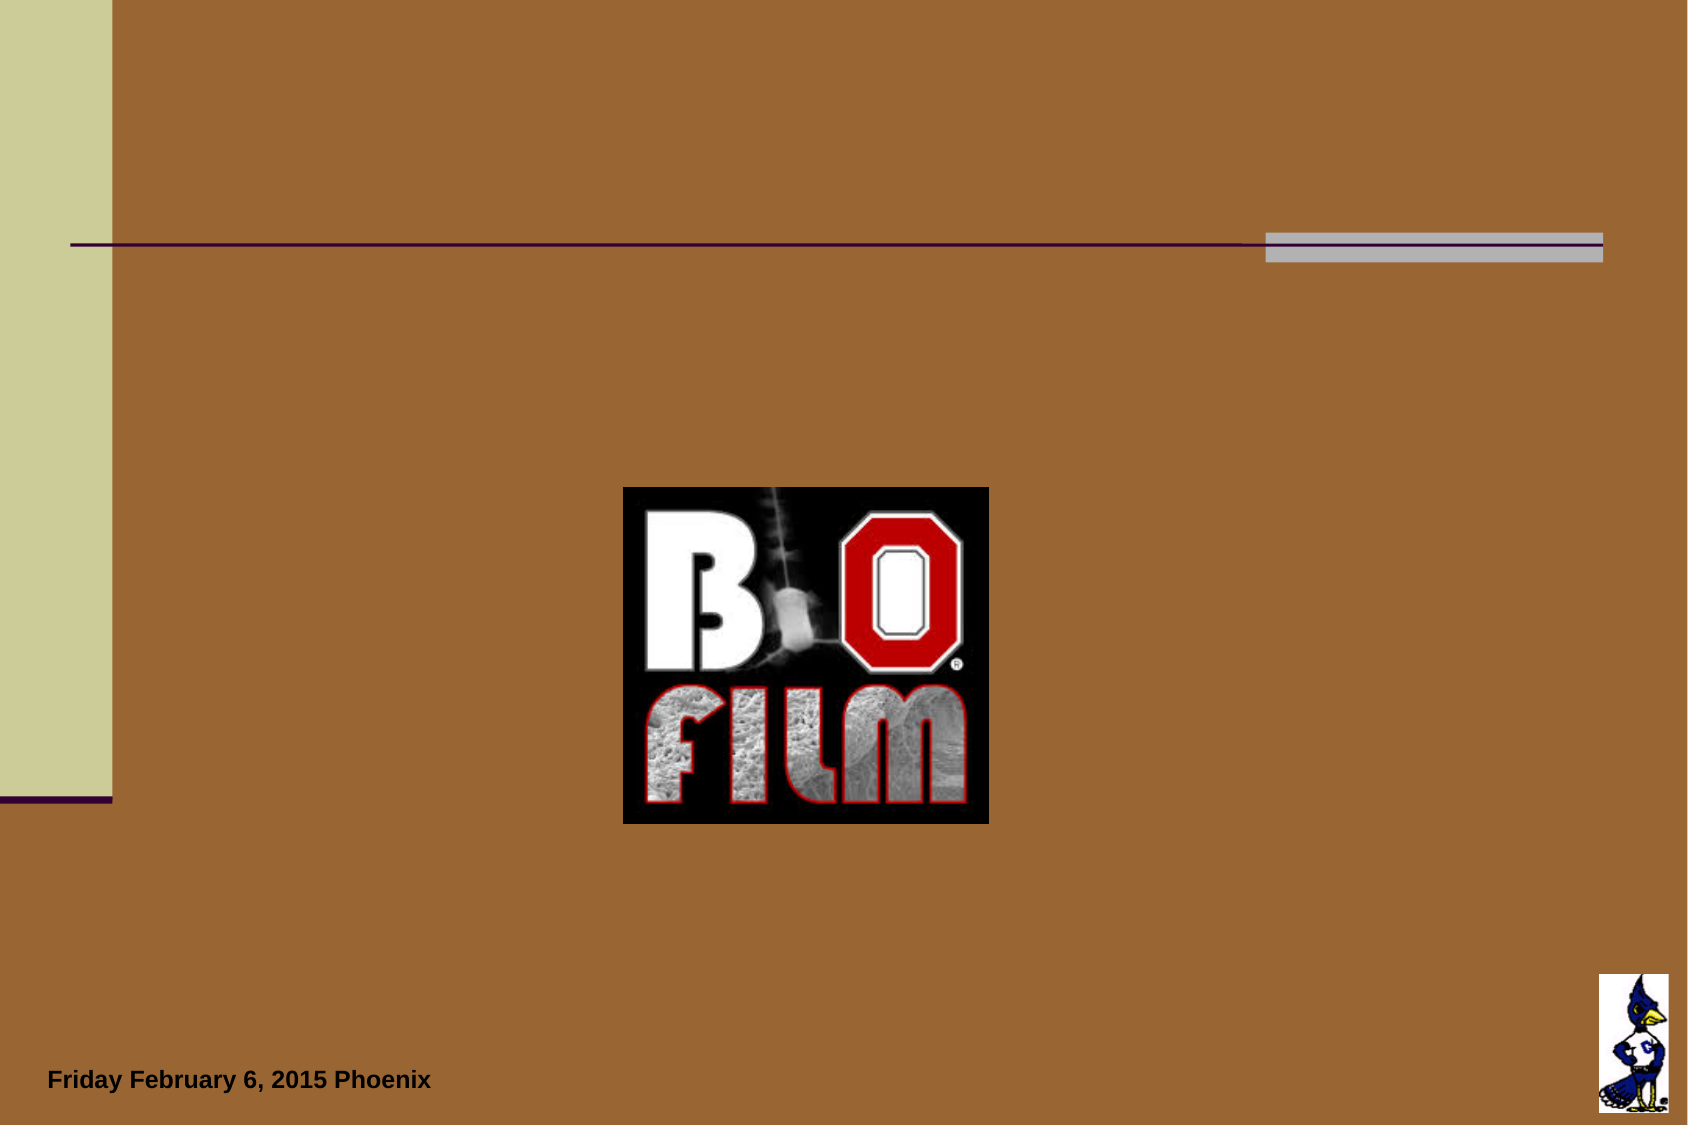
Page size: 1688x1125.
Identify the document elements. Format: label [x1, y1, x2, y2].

picture [1599, 974, 1669, 1113]
picture [623, 487, 990, 824]
